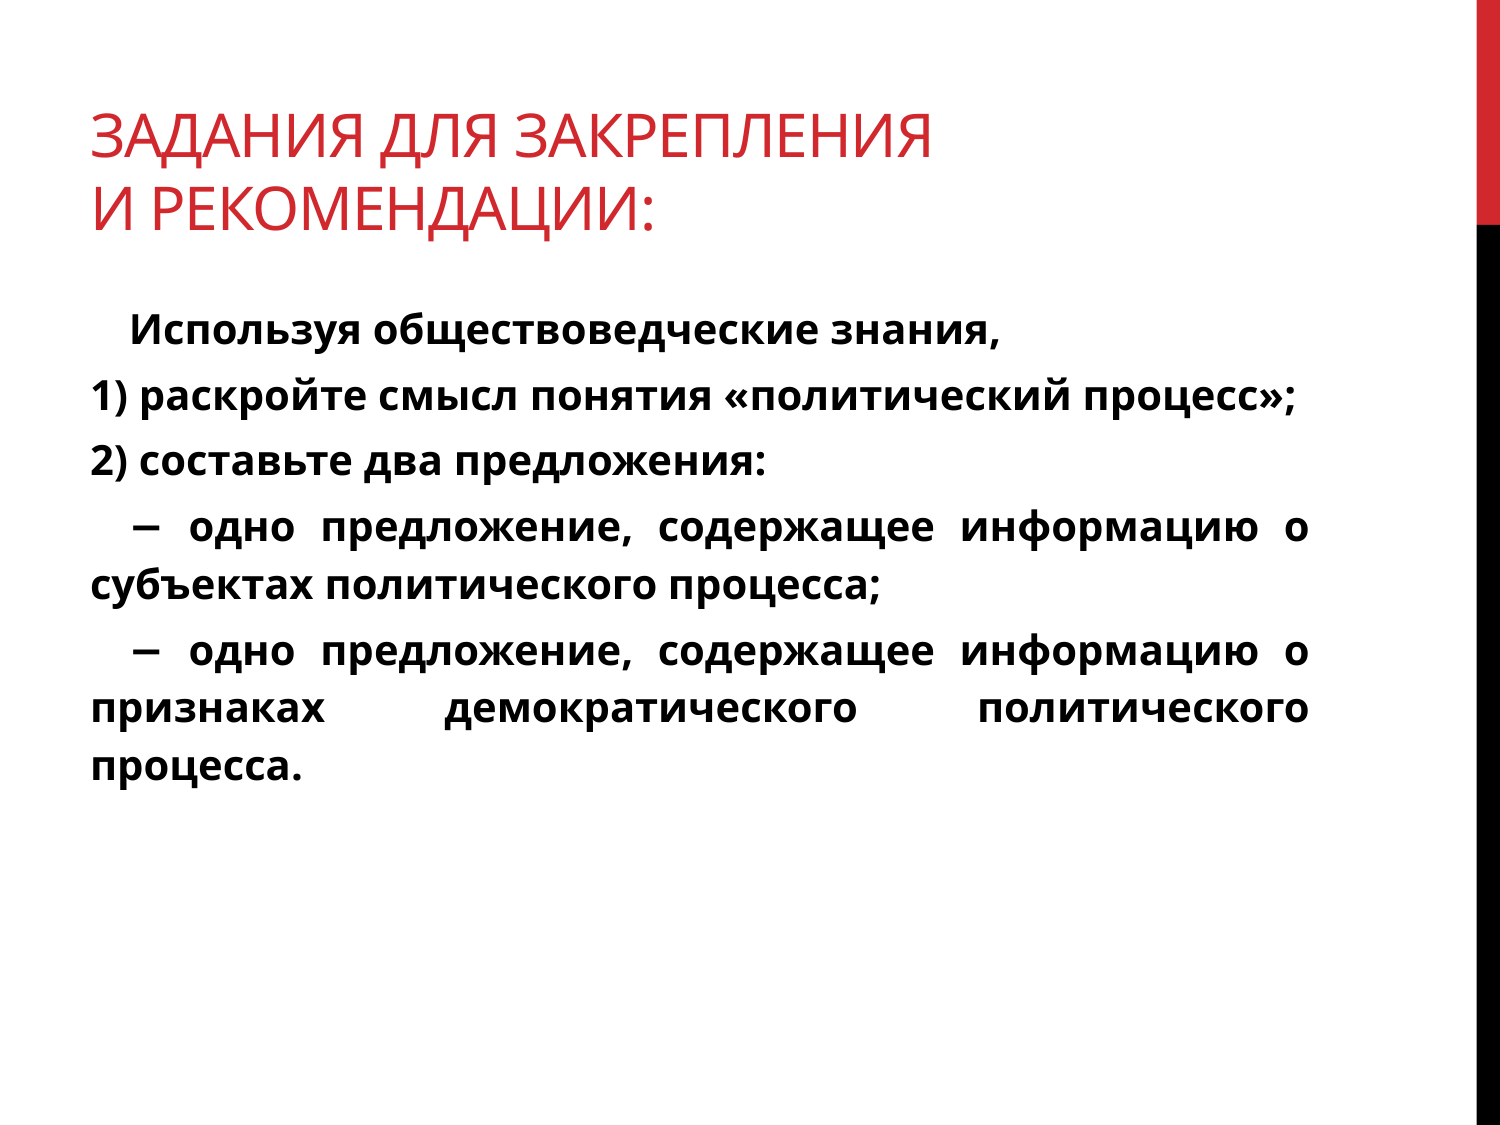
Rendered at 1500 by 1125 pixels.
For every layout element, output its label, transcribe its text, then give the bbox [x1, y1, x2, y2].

list Используя обществоведческие знания, 1) раскройте смысл понятия «политический процесс»; 2) составьте два предложения: − одно предложение, содержащее информацию о субъектах политического процесса; − одно предложение, содержащее информацию о признаках демократического политического процесса. [75, 287, 1325, 1005]
title Задания для закрепления и рекомендации: [75, 25, 975, 250]
